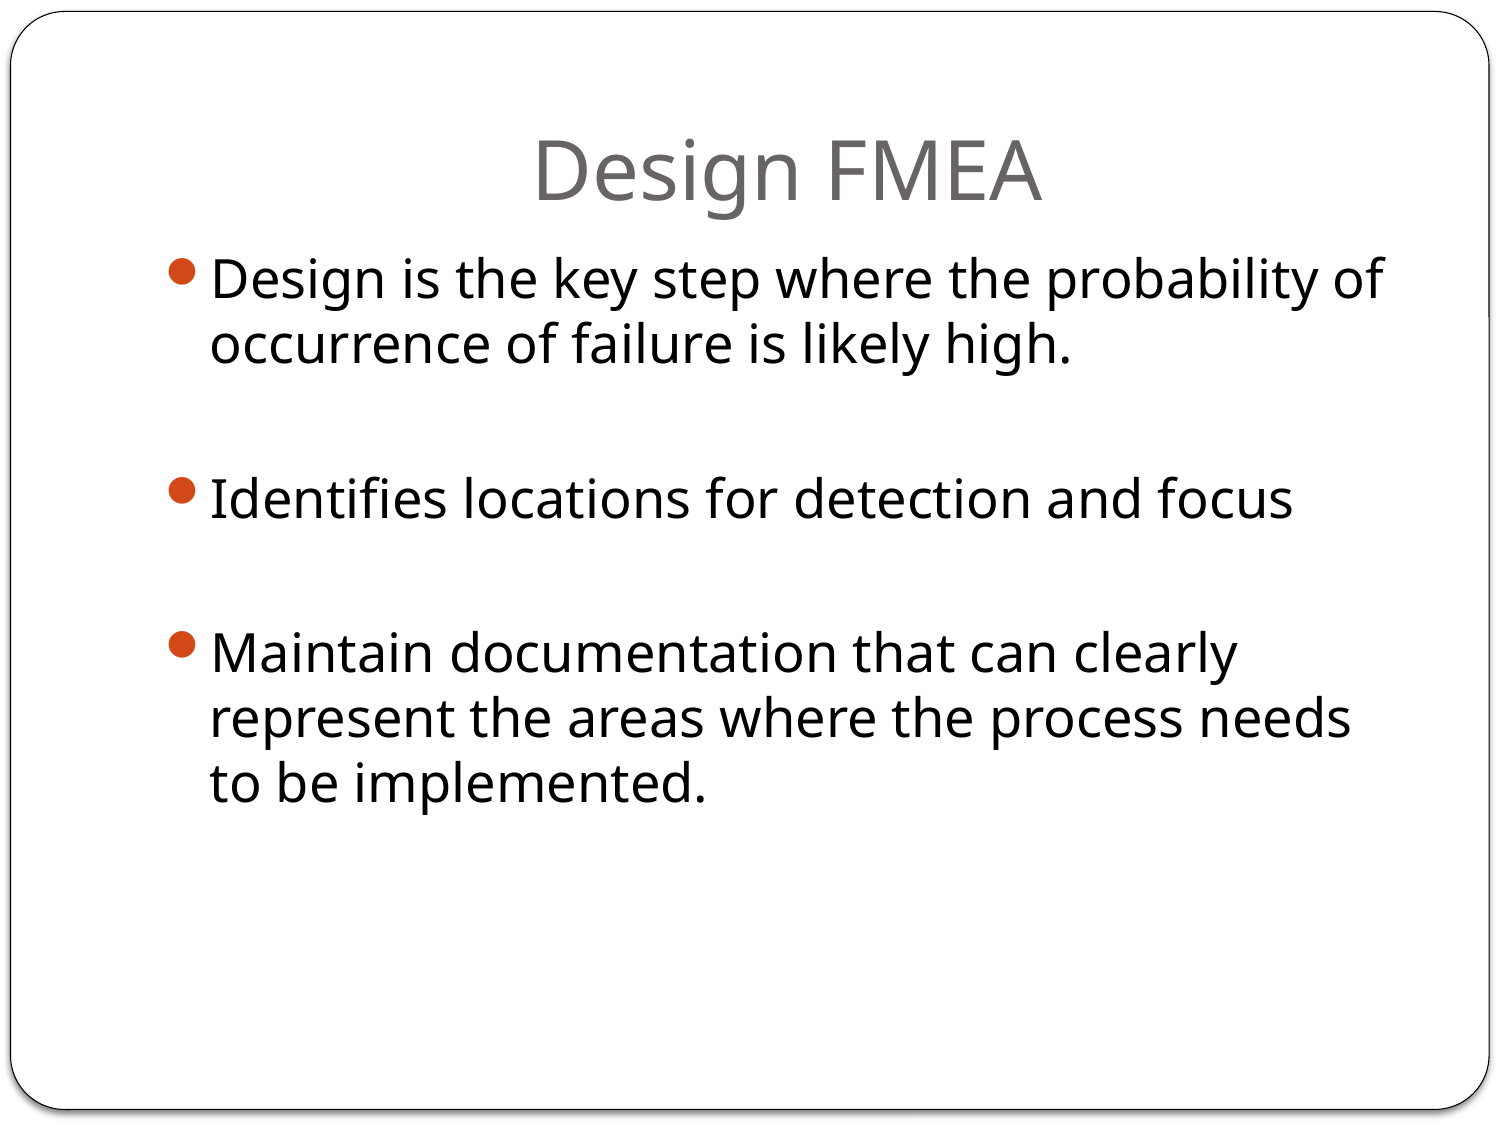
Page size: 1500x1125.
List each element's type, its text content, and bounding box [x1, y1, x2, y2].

list Design is the key step where the probability of occurrence of failure is likely high. Identifies locations for detection and focus Maintain documentation that can clearly represent the areas where the process needs to be implemented. [150, 237, 1425, 988]
title Design FMEA [150, 45, 1425, 233]
